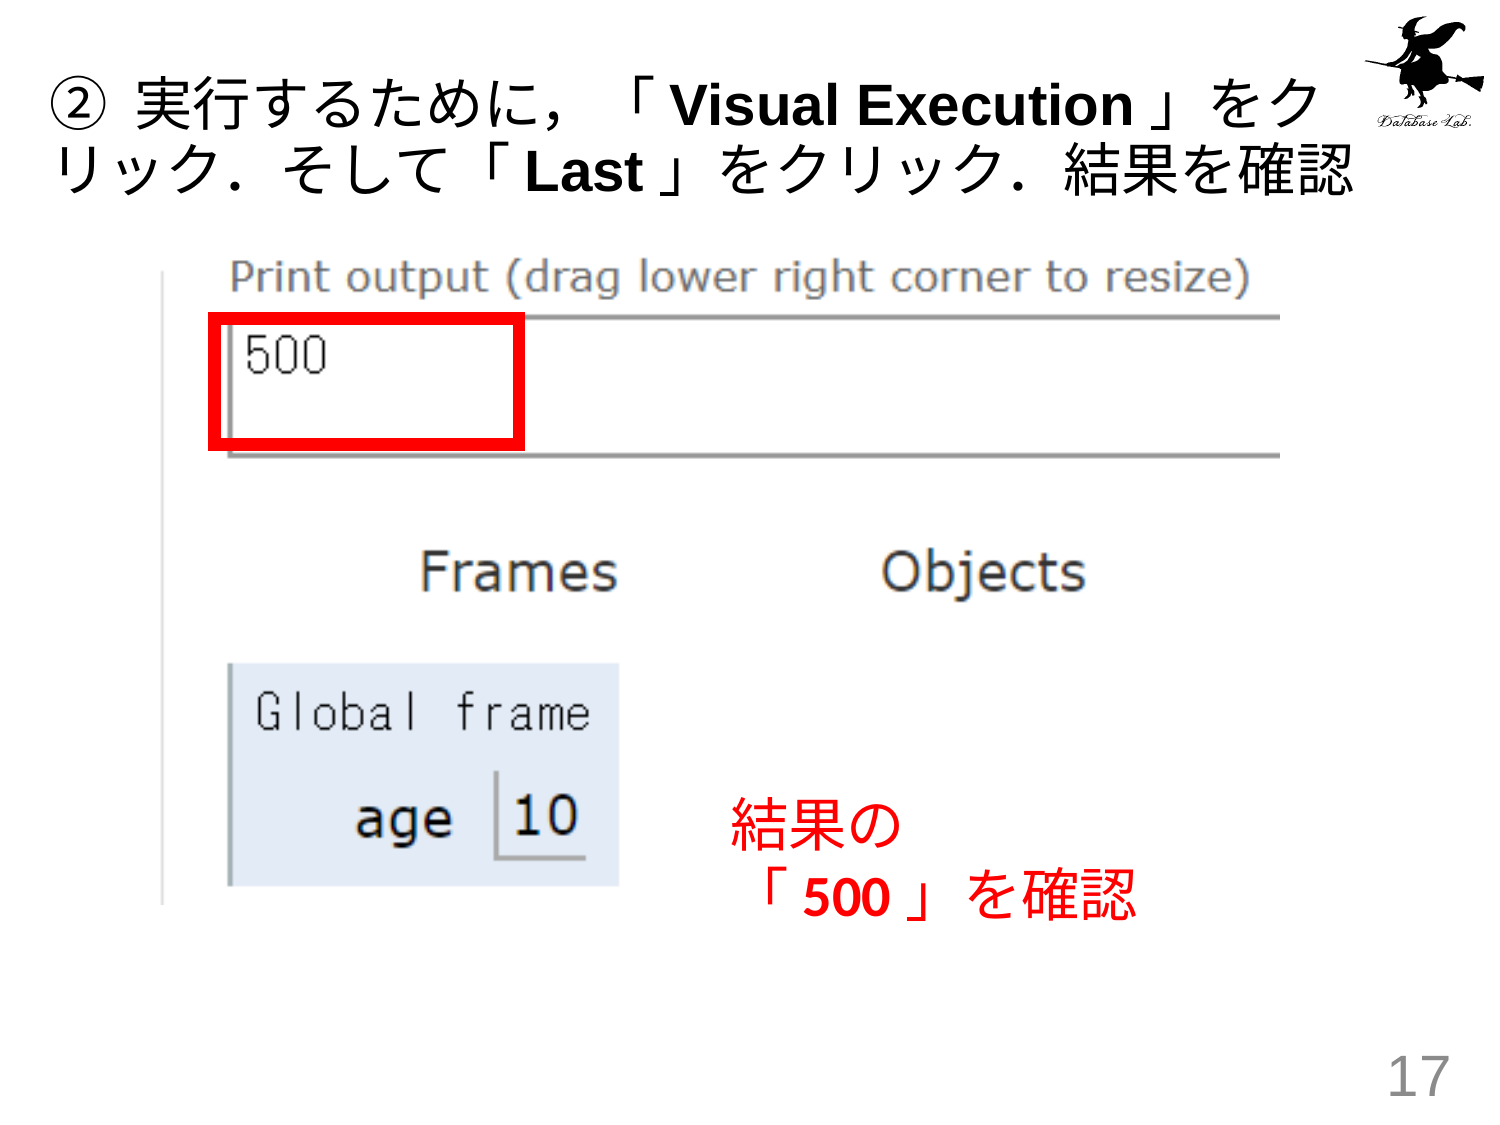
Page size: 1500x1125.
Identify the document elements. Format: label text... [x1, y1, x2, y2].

slide_number 17 [1129, 1042, 1467, 1103]
list ② 実行するために，「Visual Execution」をクリック．そして「Last」をクリック．結果を確認 [34, 64, 1381, 501]
text_box 結果の 「500」を確認 [715, 905, 1153, 936]
picture [149, 218, 1280, 905]
picture [1362, 14, 1486, 130]
